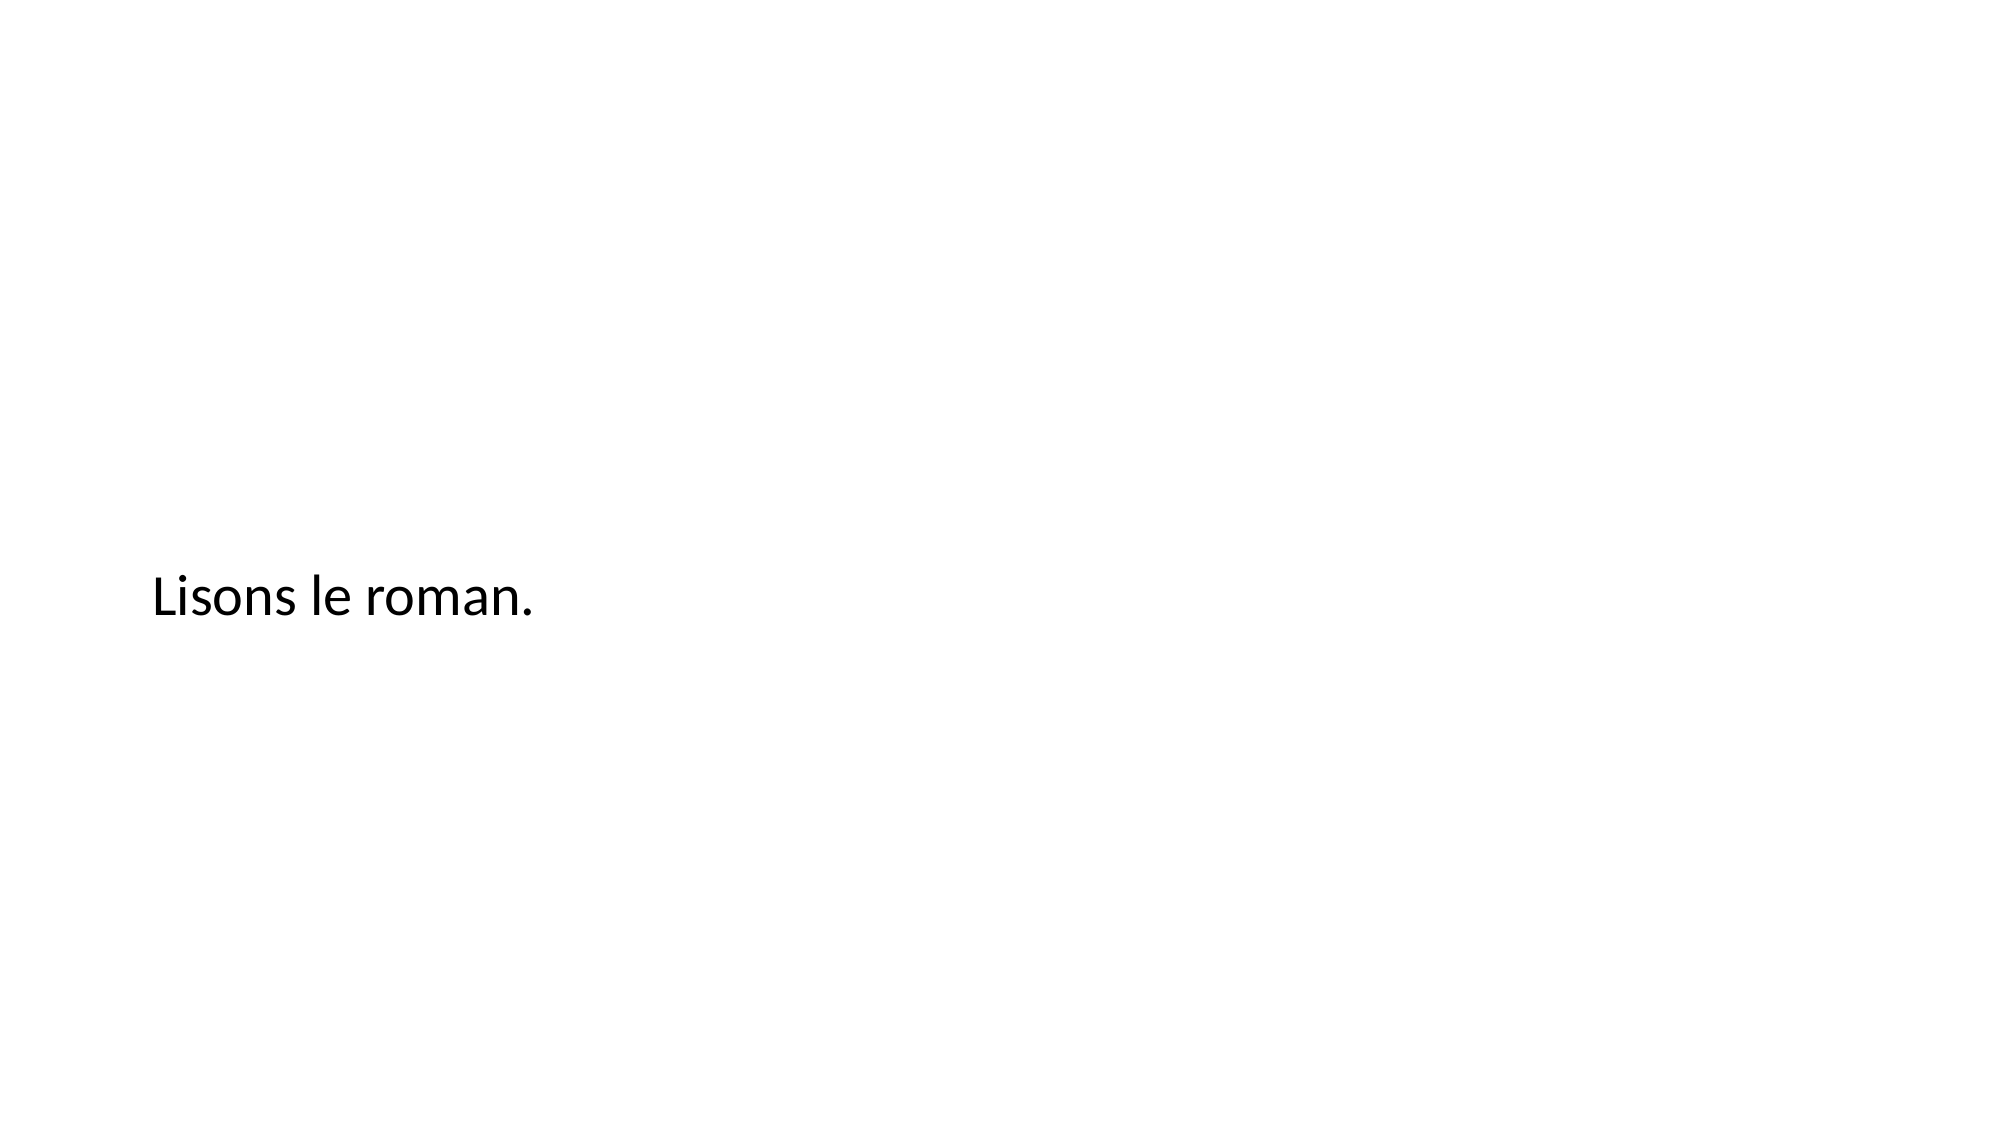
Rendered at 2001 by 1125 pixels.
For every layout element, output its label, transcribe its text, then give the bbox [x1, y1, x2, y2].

list Lisons le roman. [137, 299, 1863, 1014]
